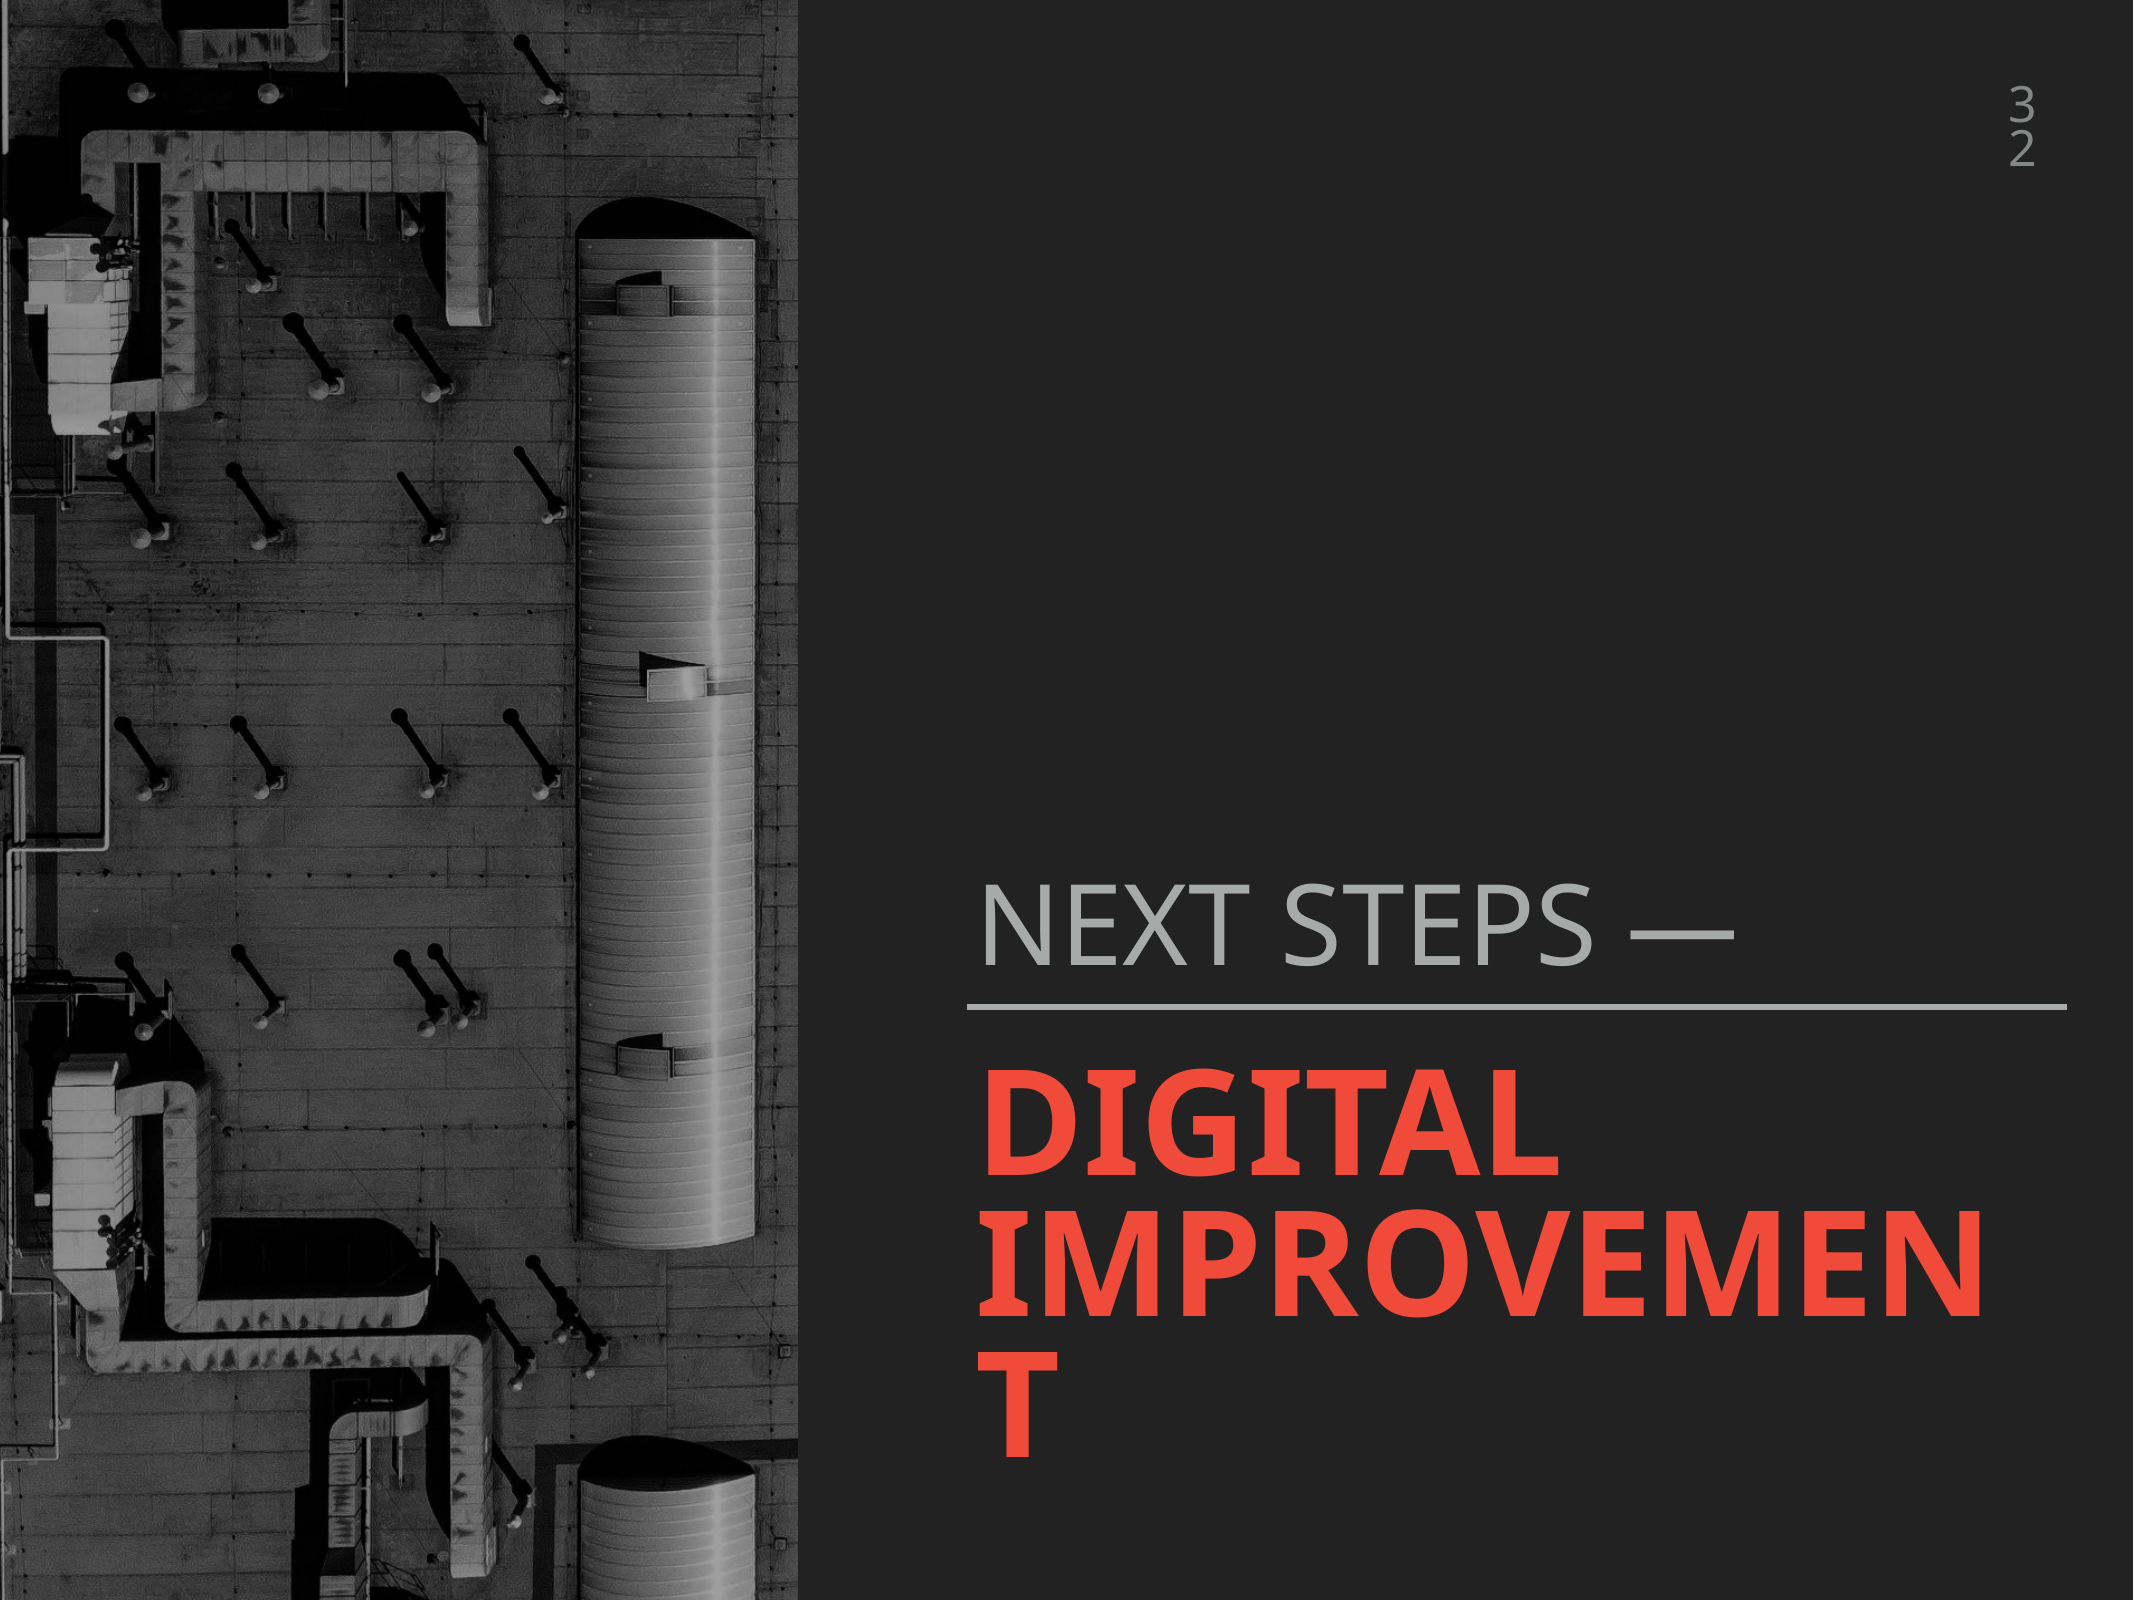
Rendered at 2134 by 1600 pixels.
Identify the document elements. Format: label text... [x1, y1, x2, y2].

title Digital improvement [966, 1053, 2068, 1499]
slide_number 32 [1999, 70, 2068, 147]
picture [0, 0, 799, 1600]
list next steps — [966, 699, 2068, 997]
